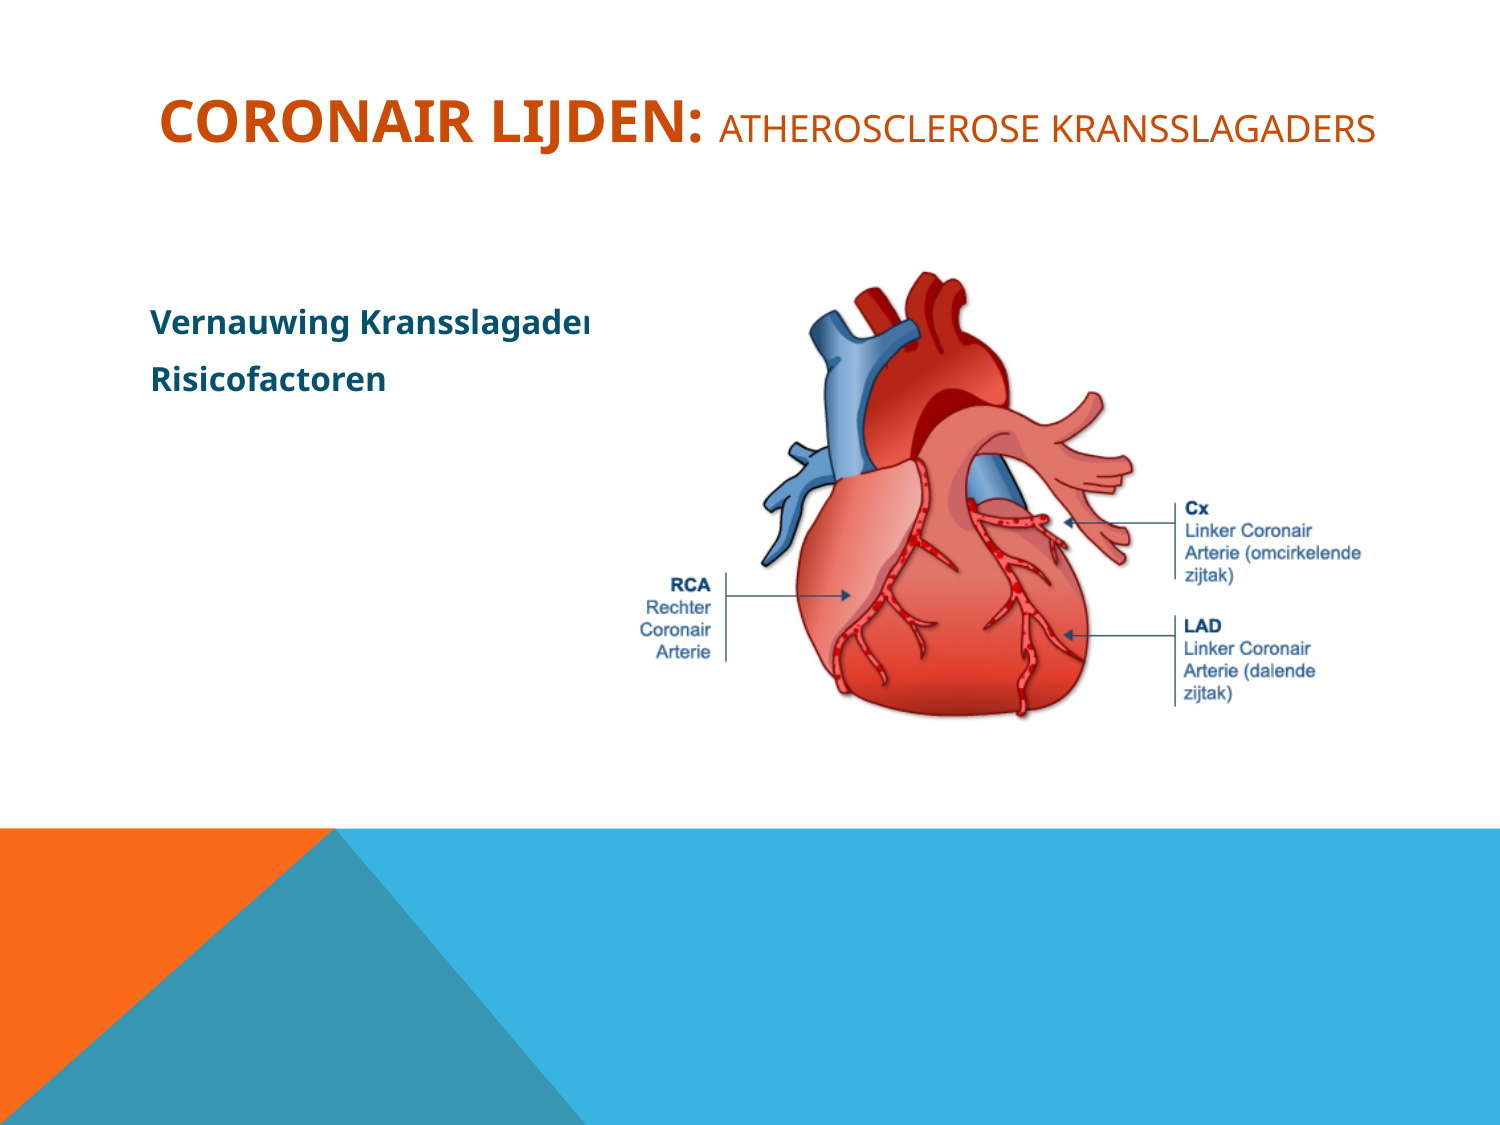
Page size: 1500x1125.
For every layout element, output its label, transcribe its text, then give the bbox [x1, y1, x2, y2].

title Coronair lijden: atherosclerose kransslagaders [143, 54, 1400, 185]
picture [589, 243, 1384, 773]
list Vernauwing Kransslagaders Risicofactoren [135, 180, 1369, 768]
